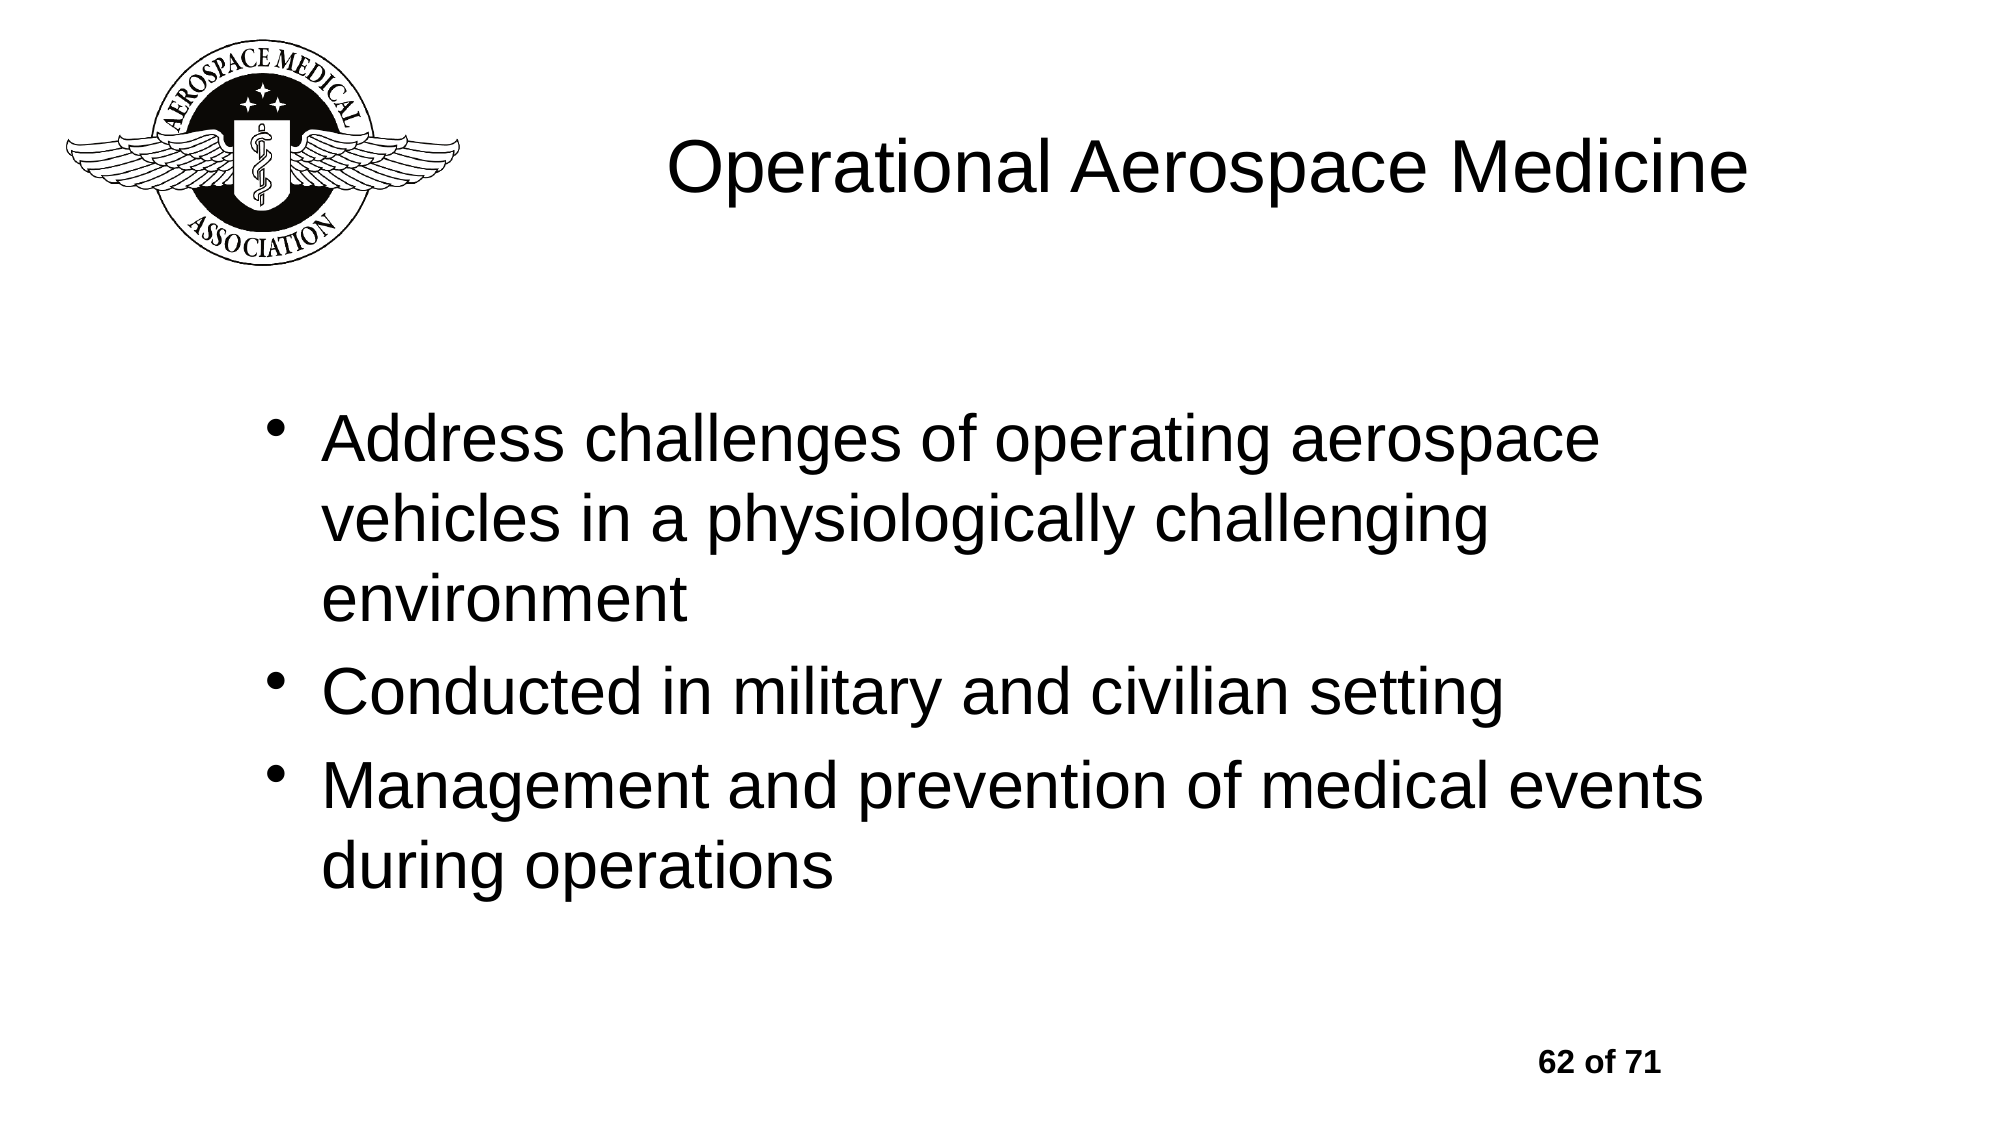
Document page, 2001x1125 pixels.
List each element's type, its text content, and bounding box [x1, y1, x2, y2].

list Address challenges of operating aerospace vehicles in a physiologically challenging environment Conducted in military and civilian setting Management and prevention of medical events during operations [249, 387, 1863, 1063]
picture [62, 34, 463, 271]
title Operational Aerospace Medicine [516, 62, 1901, 263]
text_box 62 of 71 [1512, 1037, 1688, 1089]
